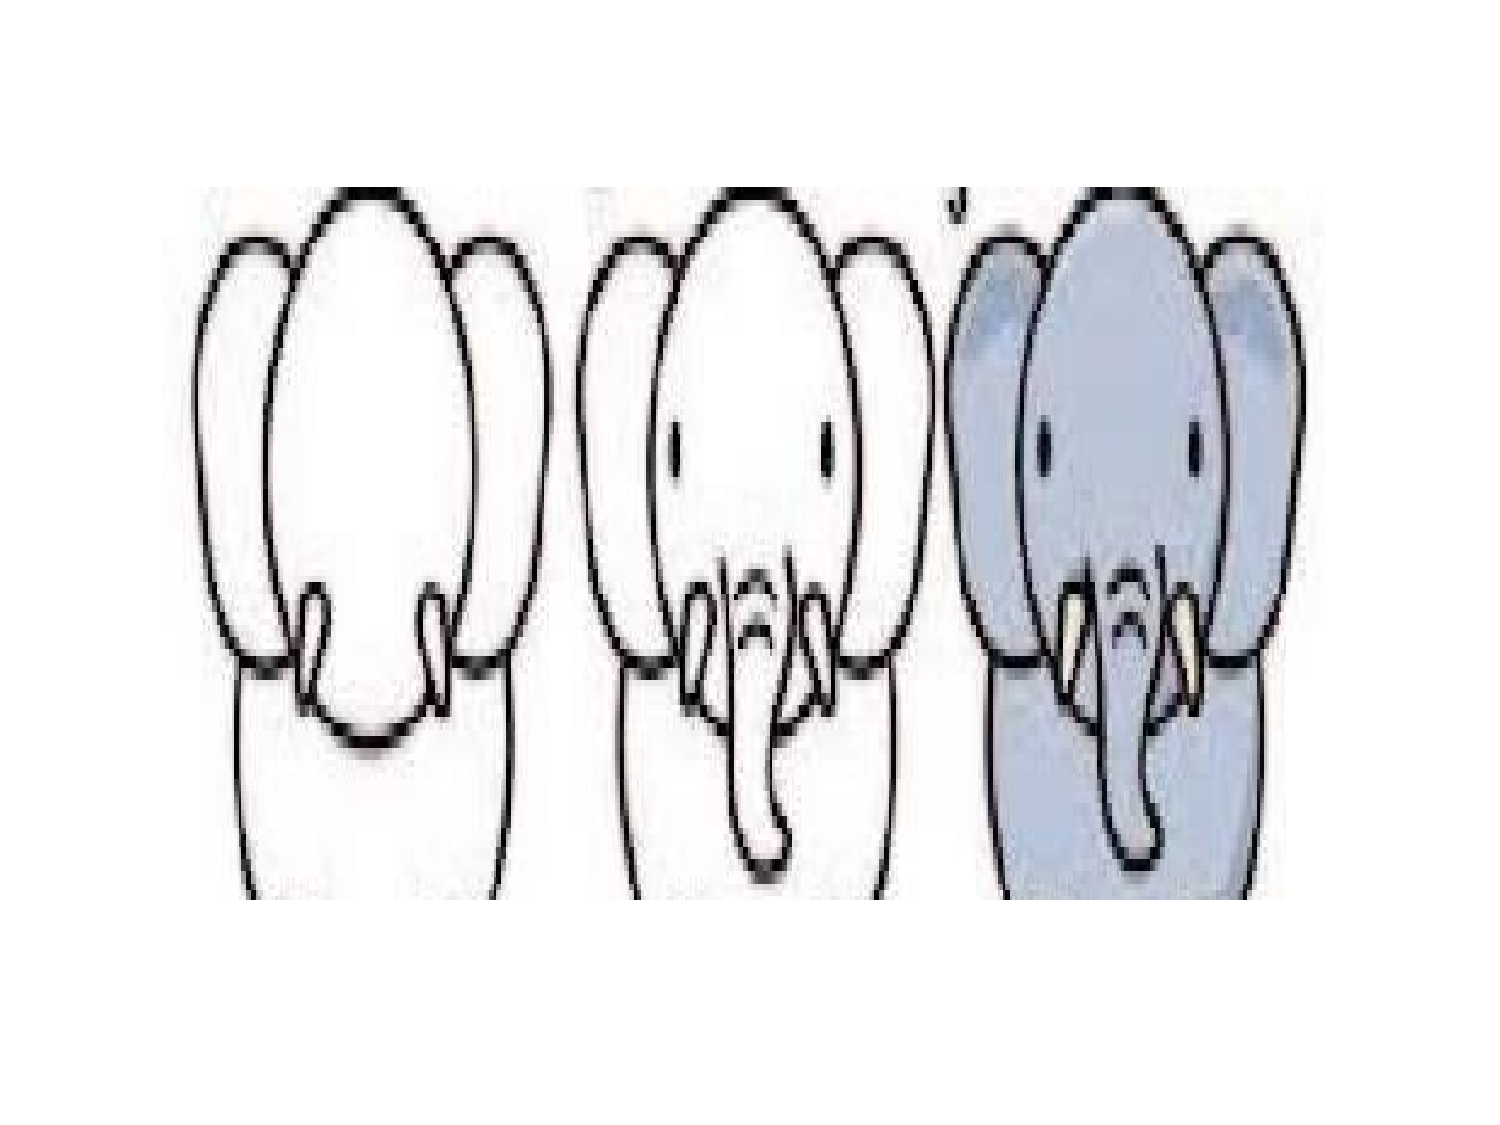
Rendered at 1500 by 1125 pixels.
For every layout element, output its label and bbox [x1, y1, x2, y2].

picture [162, 187, 1351, 901]
